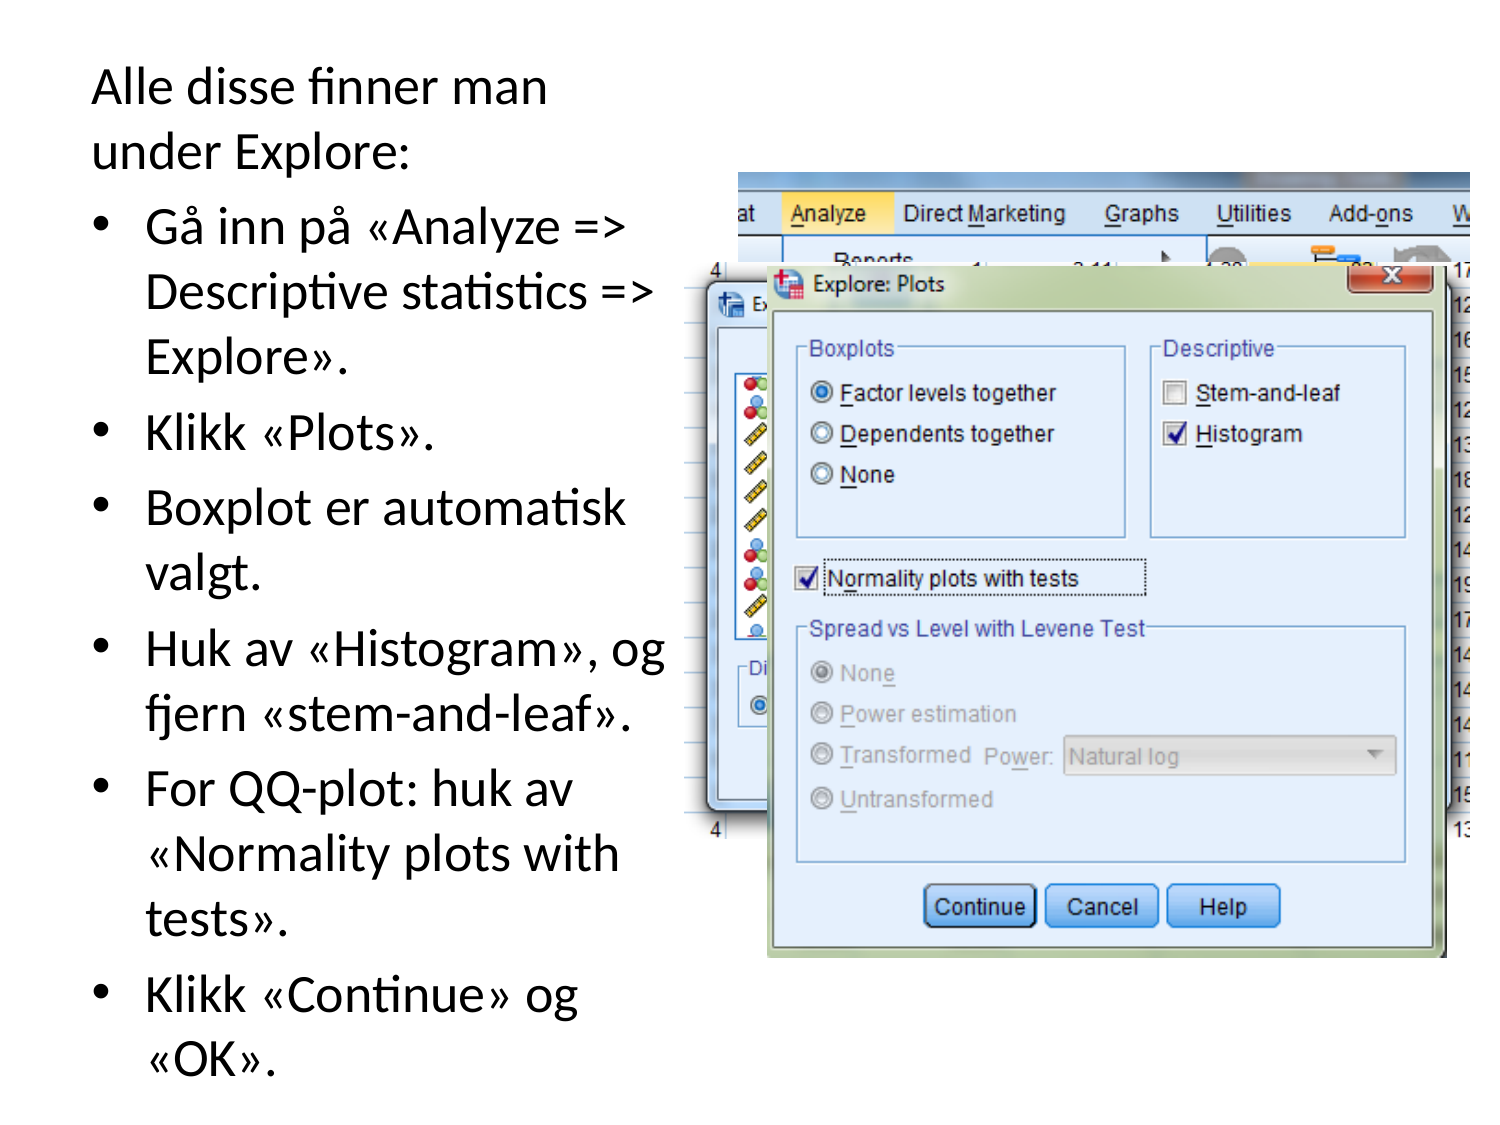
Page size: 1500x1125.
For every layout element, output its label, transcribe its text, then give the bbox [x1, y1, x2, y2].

list Alle disse finner man under Explore: Gå inn på «Analyze => Descriptive statistics => Explore». Klikk «Plots». Boxplot er automatisk valgt. Huk av «Histogram», og fjern «stem-and-leaf». For QQ-plot: huk av «Normality plots with tests». Klikk «Continue» og «OK». [76, 42, 703, 1106]
picture [684, 172, 1470, 958]
